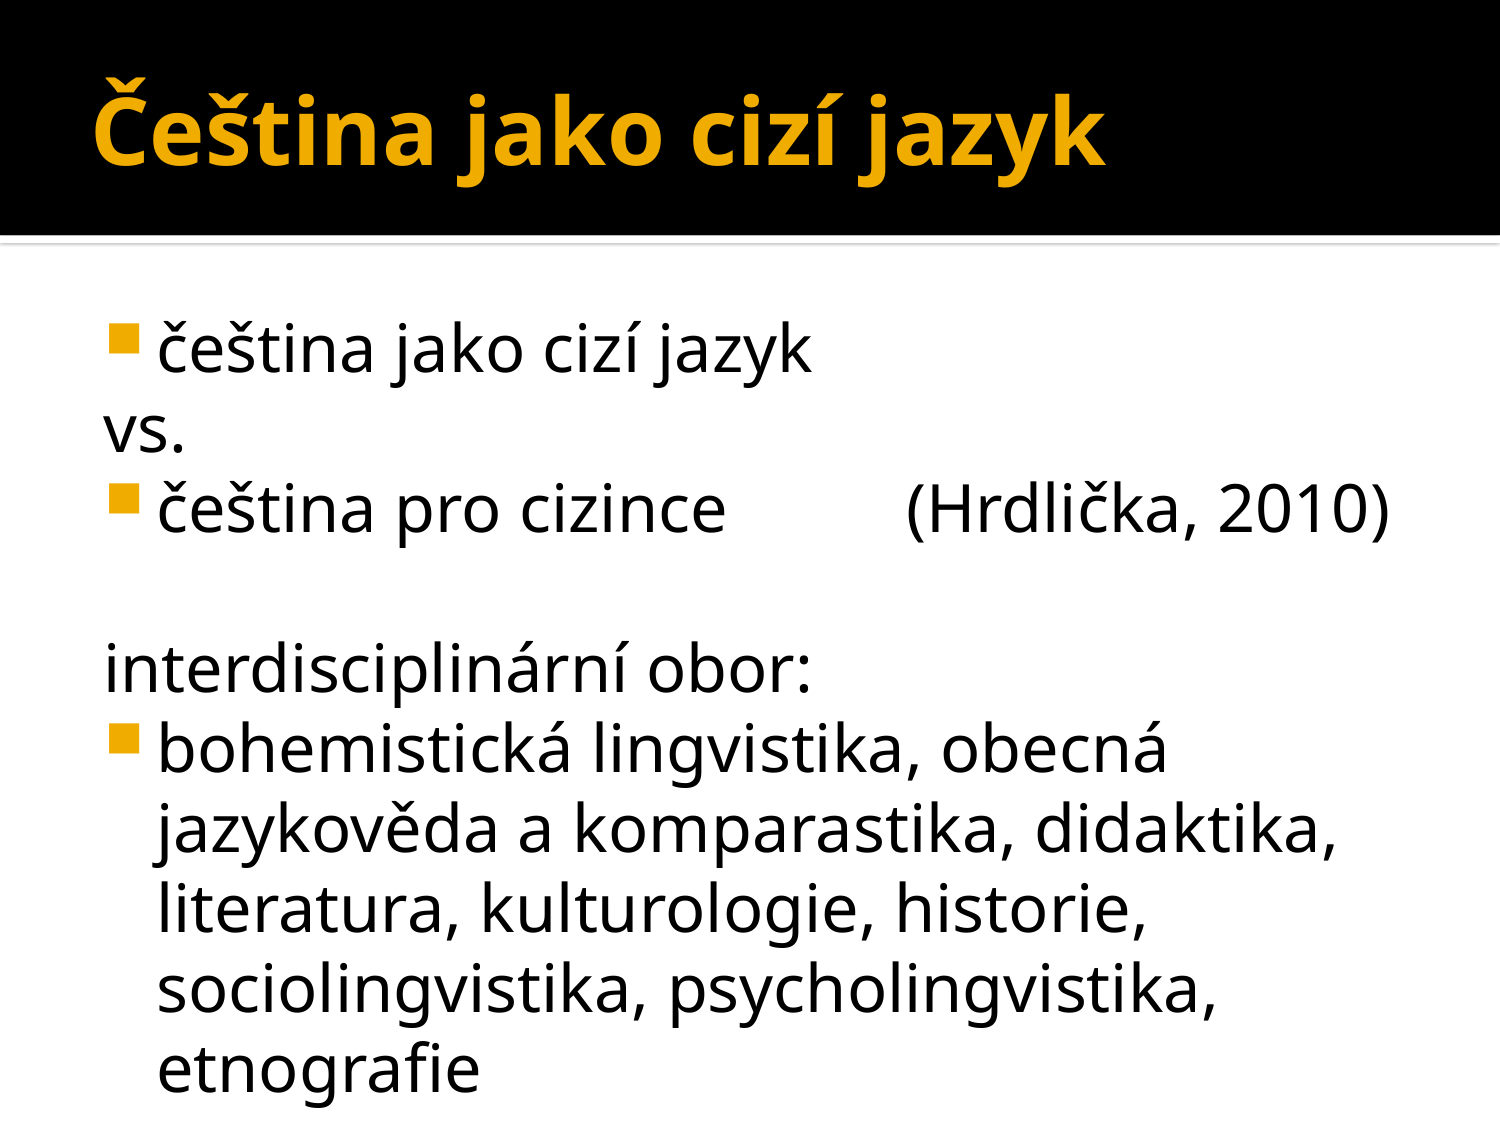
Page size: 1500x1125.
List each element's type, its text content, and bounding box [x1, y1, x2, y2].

list čeština jako cizí jazyk vs. čeština pro cizince (Hrdlička, 2010) interdisciplinární obor: bohemistická lingvistika, obecná jazykověda a komparastika, didaktika, literatura, kulturologie, historie, sociolingvistika, psycholingvistika, etnografie [75, 291, 1425, 1050]
title Čeština jako cizí jazyk [75, 25, 1425, 231]
